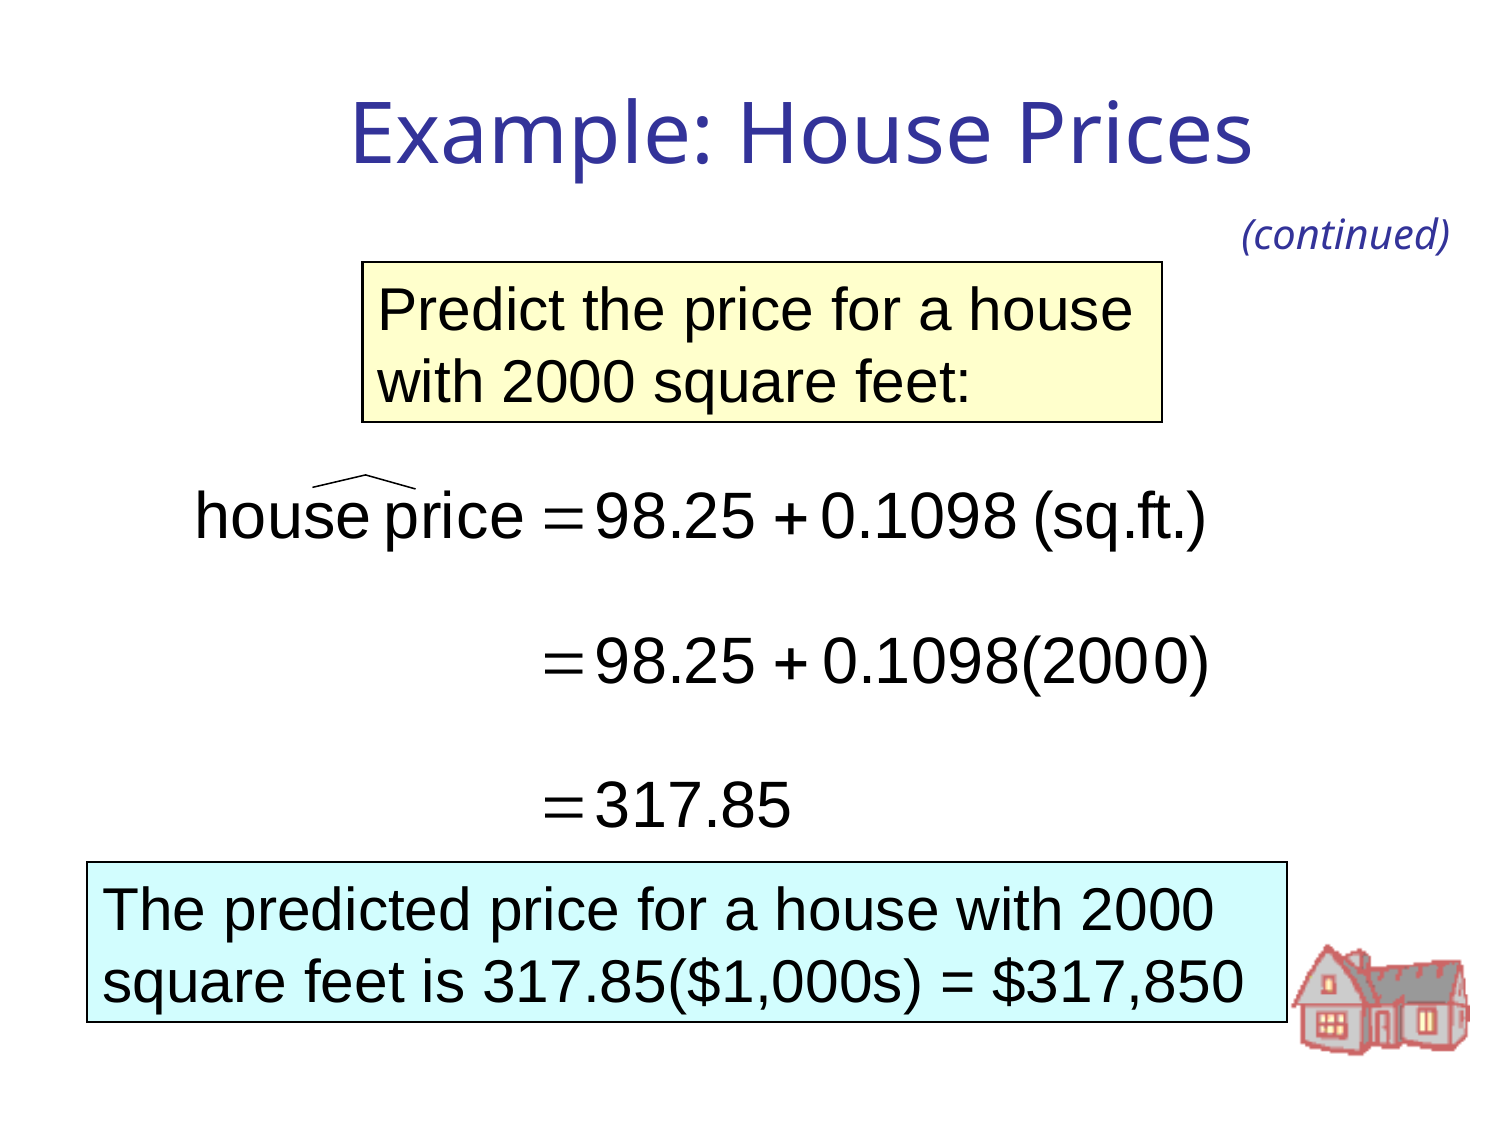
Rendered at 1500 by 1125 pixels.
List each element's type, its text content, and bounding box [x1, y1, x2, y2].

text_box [187, 474, 1225, 854]
text_box (continued) [1226, 200, 1466, 265]
picture [1287, 937, 1475, 1061]
text_box Predict the price for a house with 2000 square feet: [362, 262, 1163, 422]
text_box The predicted price for a house with 2000 square feet is 317.85($1,000s) = $317,850 [87, 862, 1288, 1022]
title Example: House Prices [162, 75, 1441, 188]
